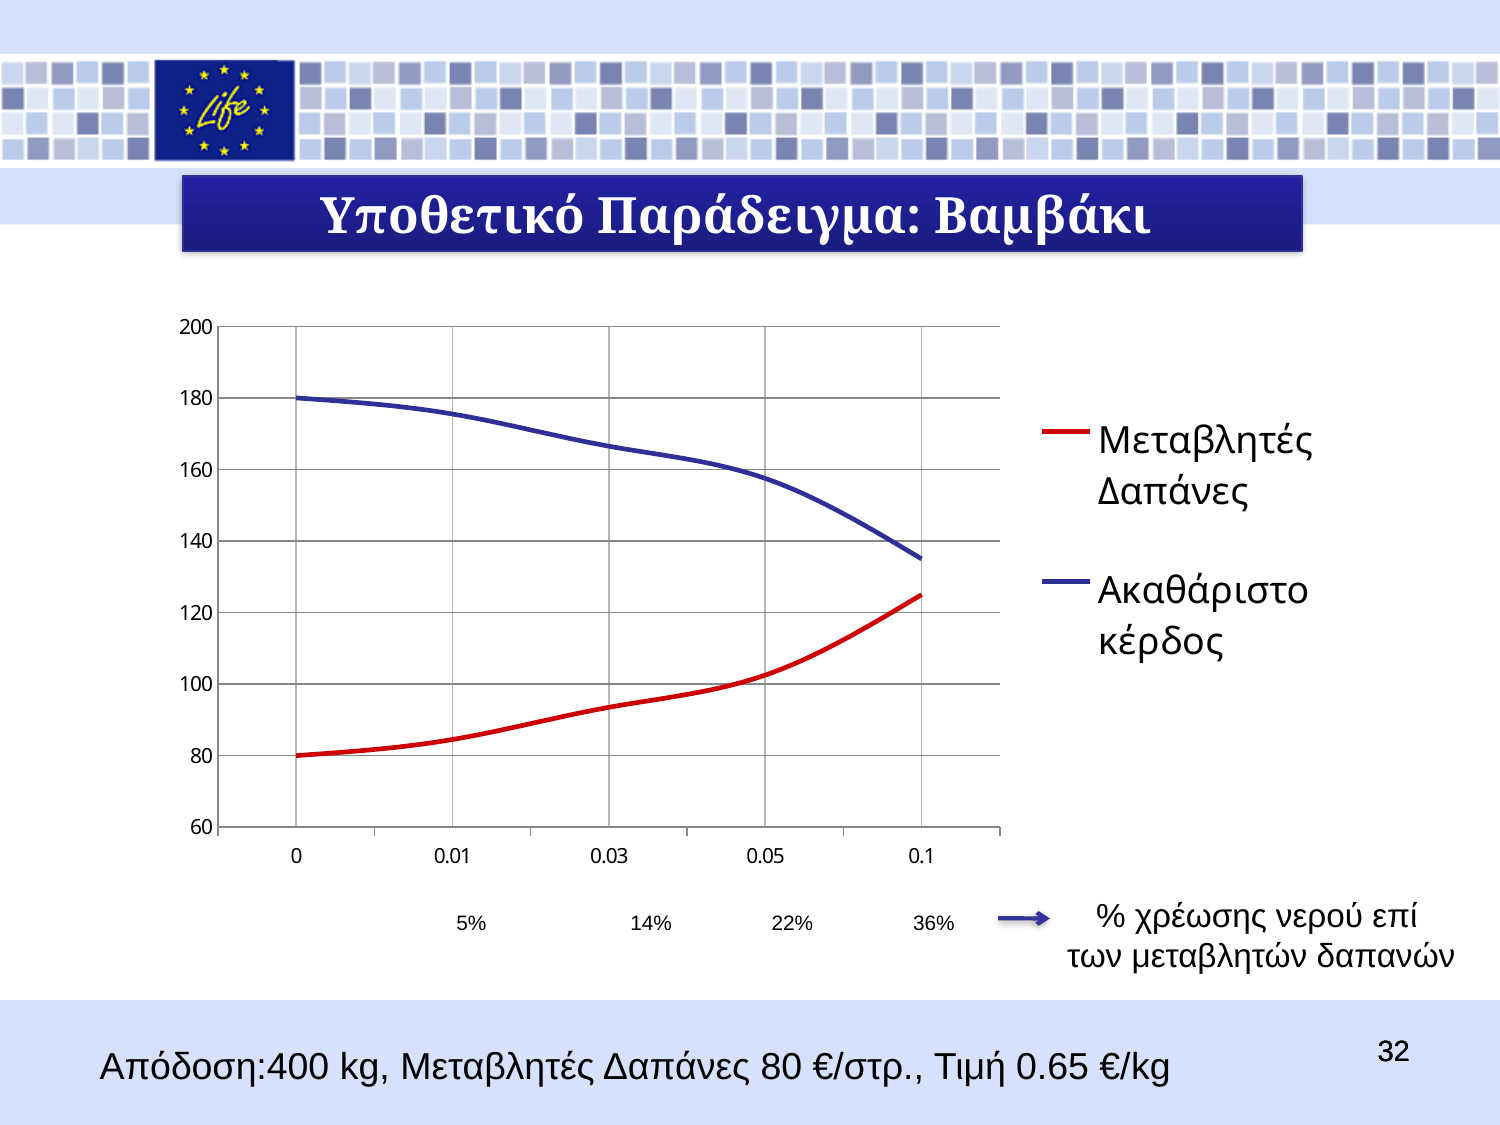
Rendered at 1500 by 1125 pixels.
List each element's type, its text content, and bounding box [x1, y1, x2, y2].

table_header 22% [672, 908, 813, 935]
picture [0, 54, 1500, 168]
text_box % χρέωσης νερού επί των μεταβλητών δαπανών [1052, 887, 1472, 982]
table_header 36% [813, 908, 955, 935]
table_header 14% [486, 908, 672, 935]
chart [155, 300, 1332, 882]
text_box 32 [1074, 1024, 1425, 1103]
table_header 5% [254, 908, 486, 935]
text_box Απόδοση:400 kg, Μεταβλητές Δαπάνες 80 €/στρ., Τιμή 0.65 €/kg [75, 1034, 1195, 1095]
text_box Υποθετικό Παράδειγμα: Βαμβάκι [182, 175, 1303, 252]
